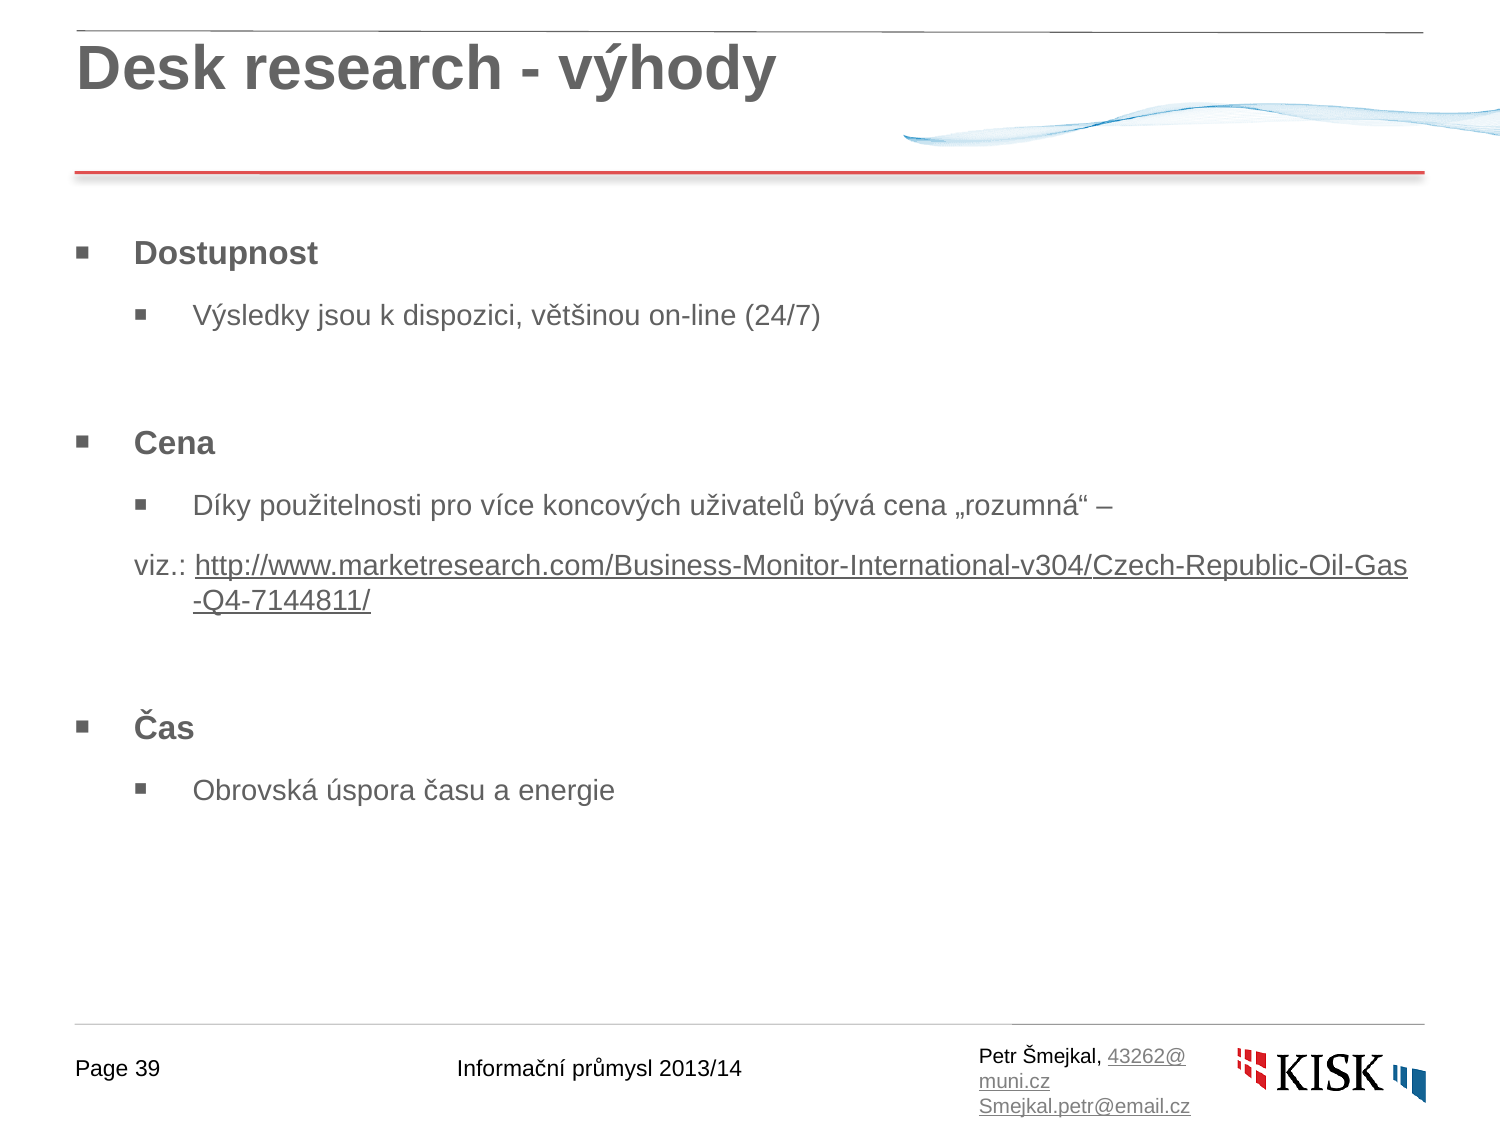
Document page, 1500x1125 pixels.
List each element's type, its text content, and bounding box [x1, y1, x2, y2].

picture [1237, 1046, 1426, 1103]
title Desk research - výhody [76, 32, 1318, 175]
list Dostupnost Výsledky jsou k dispozici, většinou on-line (24/7) Cena Díky použitelnosti pro více koncových uživatelů bývá cena „rozumná“ – viz.: http://www.marketresearch.com/Business-Monitor-International-v304/Czech-Republic-Oil-Gas-Q4-7144811/ Čas Obrovská úspora času a energie [74, 231, 1426, 974]
picture [1318, 101, 1500, 149]
